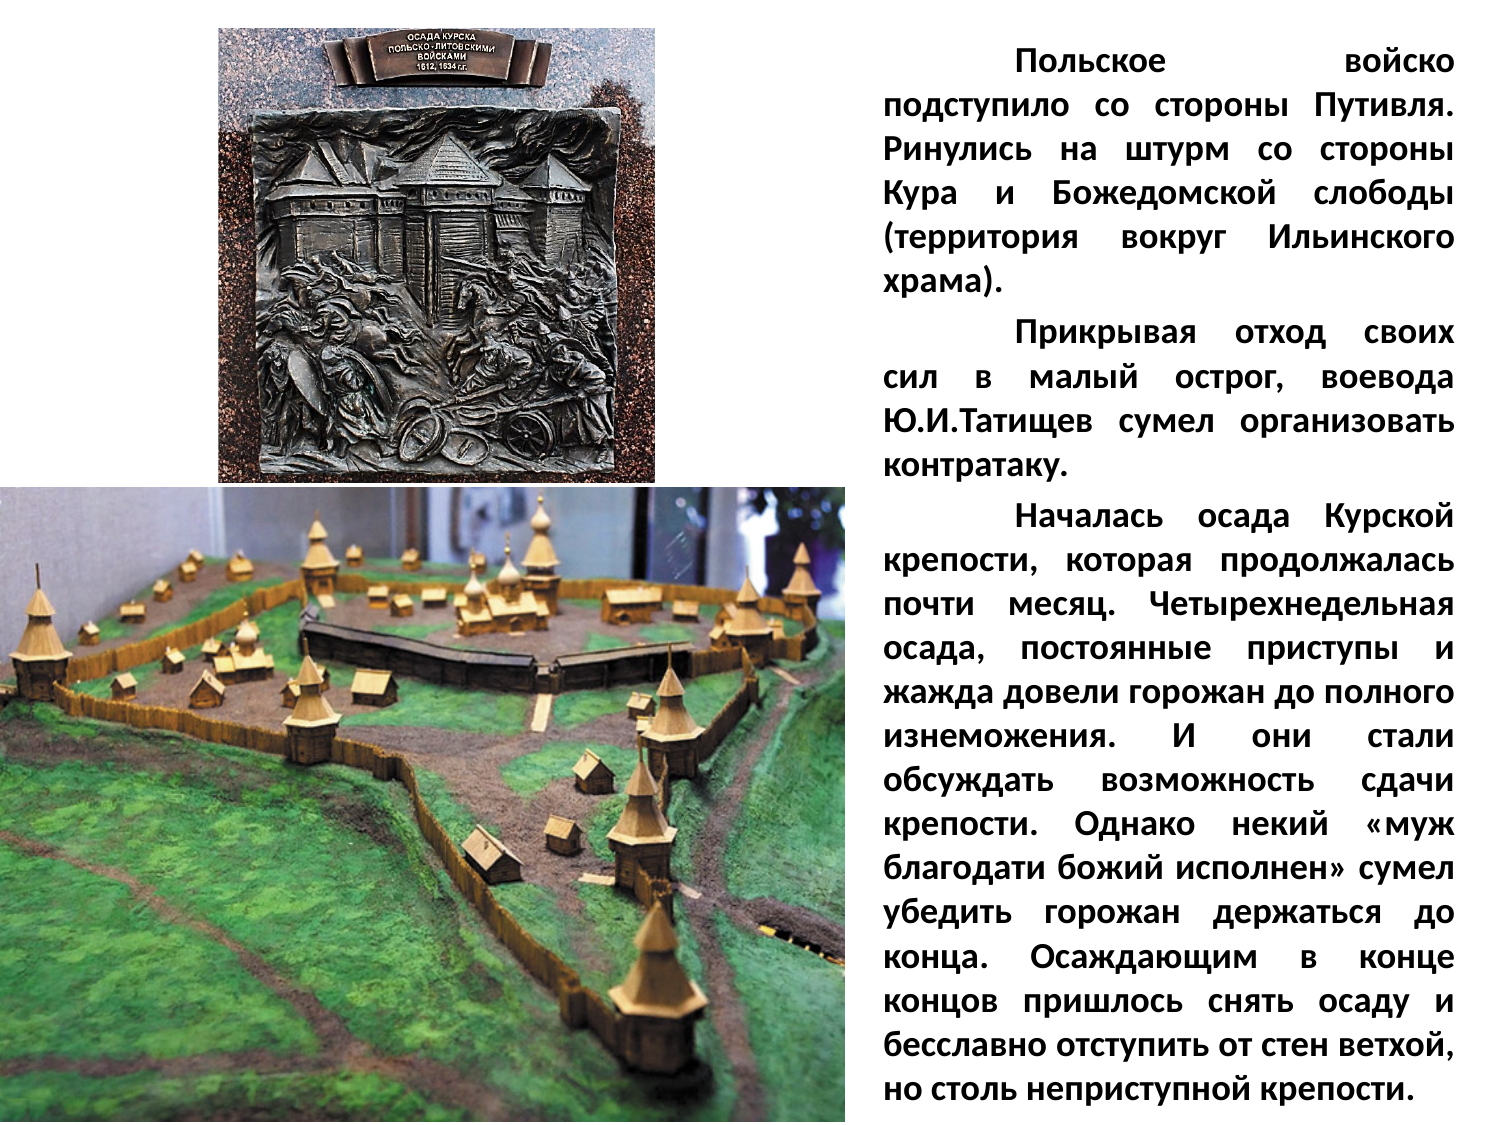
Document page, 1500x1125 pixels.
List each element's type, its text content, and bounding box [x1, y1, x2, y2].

picture [218, 27, 656, 484]
list Польское войско подступило со стороны Путивля. Ринулись на штурм со стороны Кура и Божедомской слободы (территория вокруг Ильинского храма). Прикрывая отход своих сил в малый острог, воевода Ю.И.Татищев сумел организовать контратаку. Началась осада Курской крепости, которая продолжалась почти месяц. Четырехнедельная осада, постоянные приступы и жажда довели горожан до полного изнеможения. И они стали обсуждать возможность сдачи крепости. Однако некий «муж благодати божий исполнен» сумел убедить горожан держаться до конца. Осаждающим в конце концов пришлось снять осаду и бесславно отступить от стен ветхой, но столь неприступной крепости. [868, 28, 1471, 1122]
picture [0, 487, 845, 1122]
